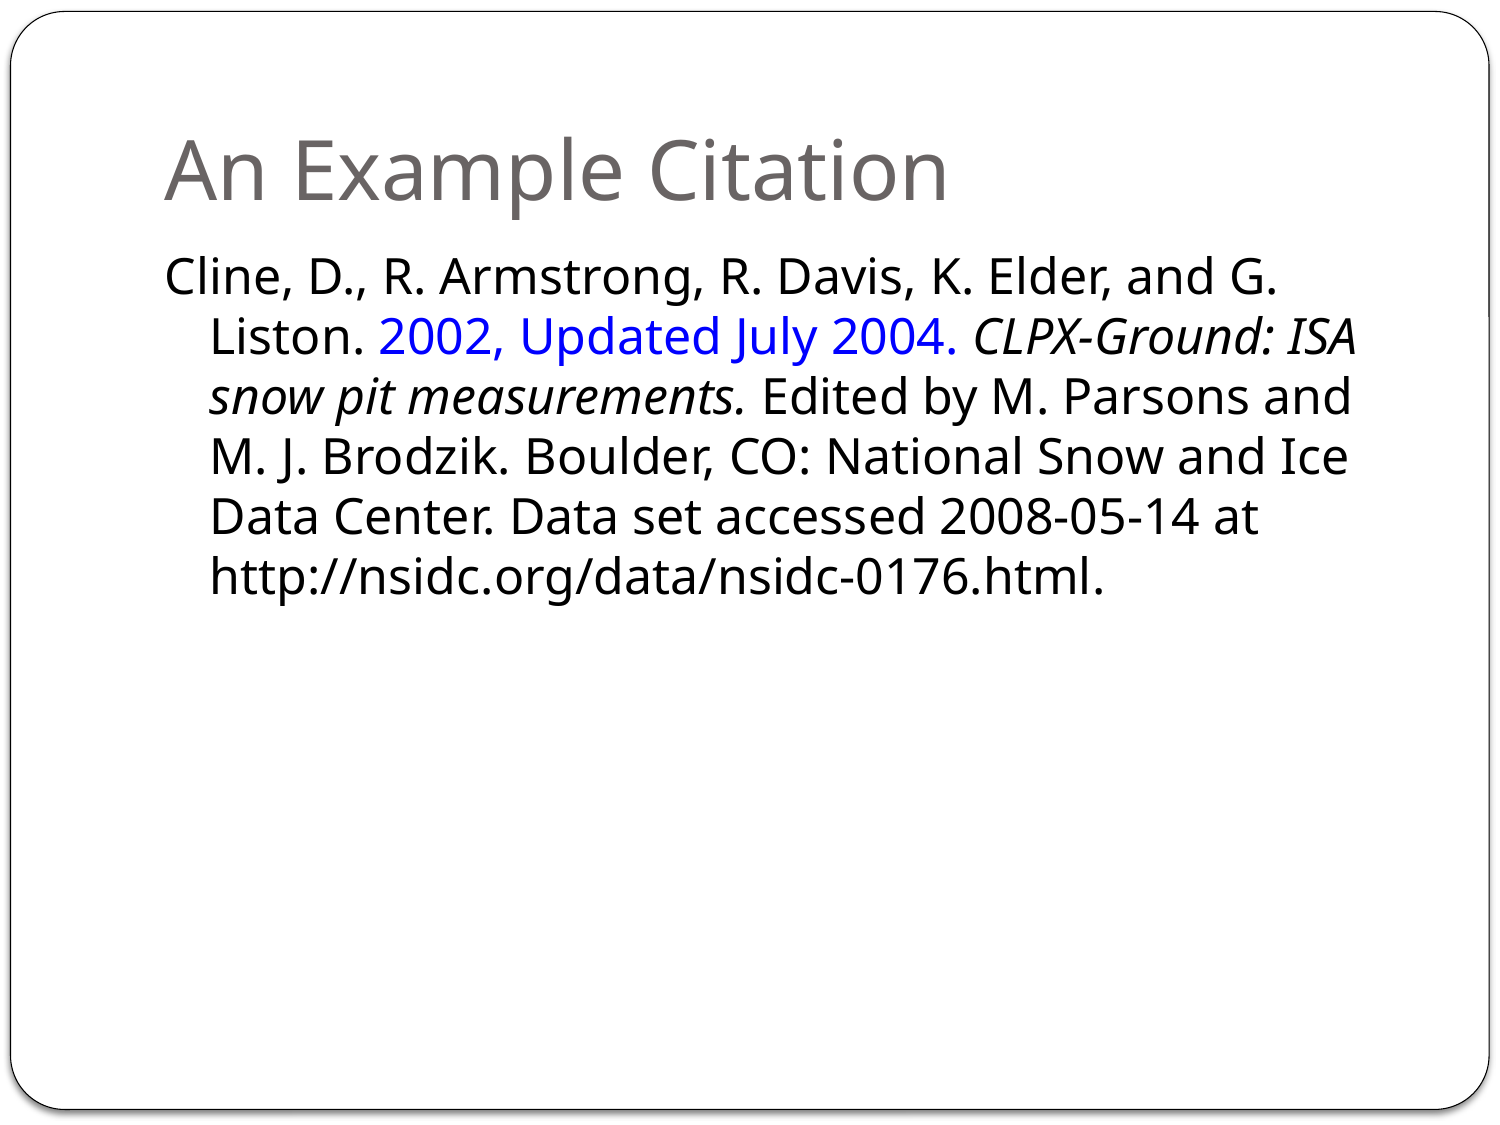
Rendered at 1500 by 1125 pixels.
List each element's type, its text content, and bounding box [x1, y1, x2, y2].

list Cline, D., R. Armstrong, R. Davis, K. Elder, and G. Liston. 2002, Updated July 2004. CLPX-Ground: ISA snow pit measurements. Edited by M. Parsons and M. J. Brodzik. Boulder, CO: National Snow and Ice Data Center. Data set accessed 2008-05-14 at http://nsidc.org/data/nsidc-0176.html. [150, 237, 1425, 988]
title An Example Citation [150, 45, 1425, 233]
